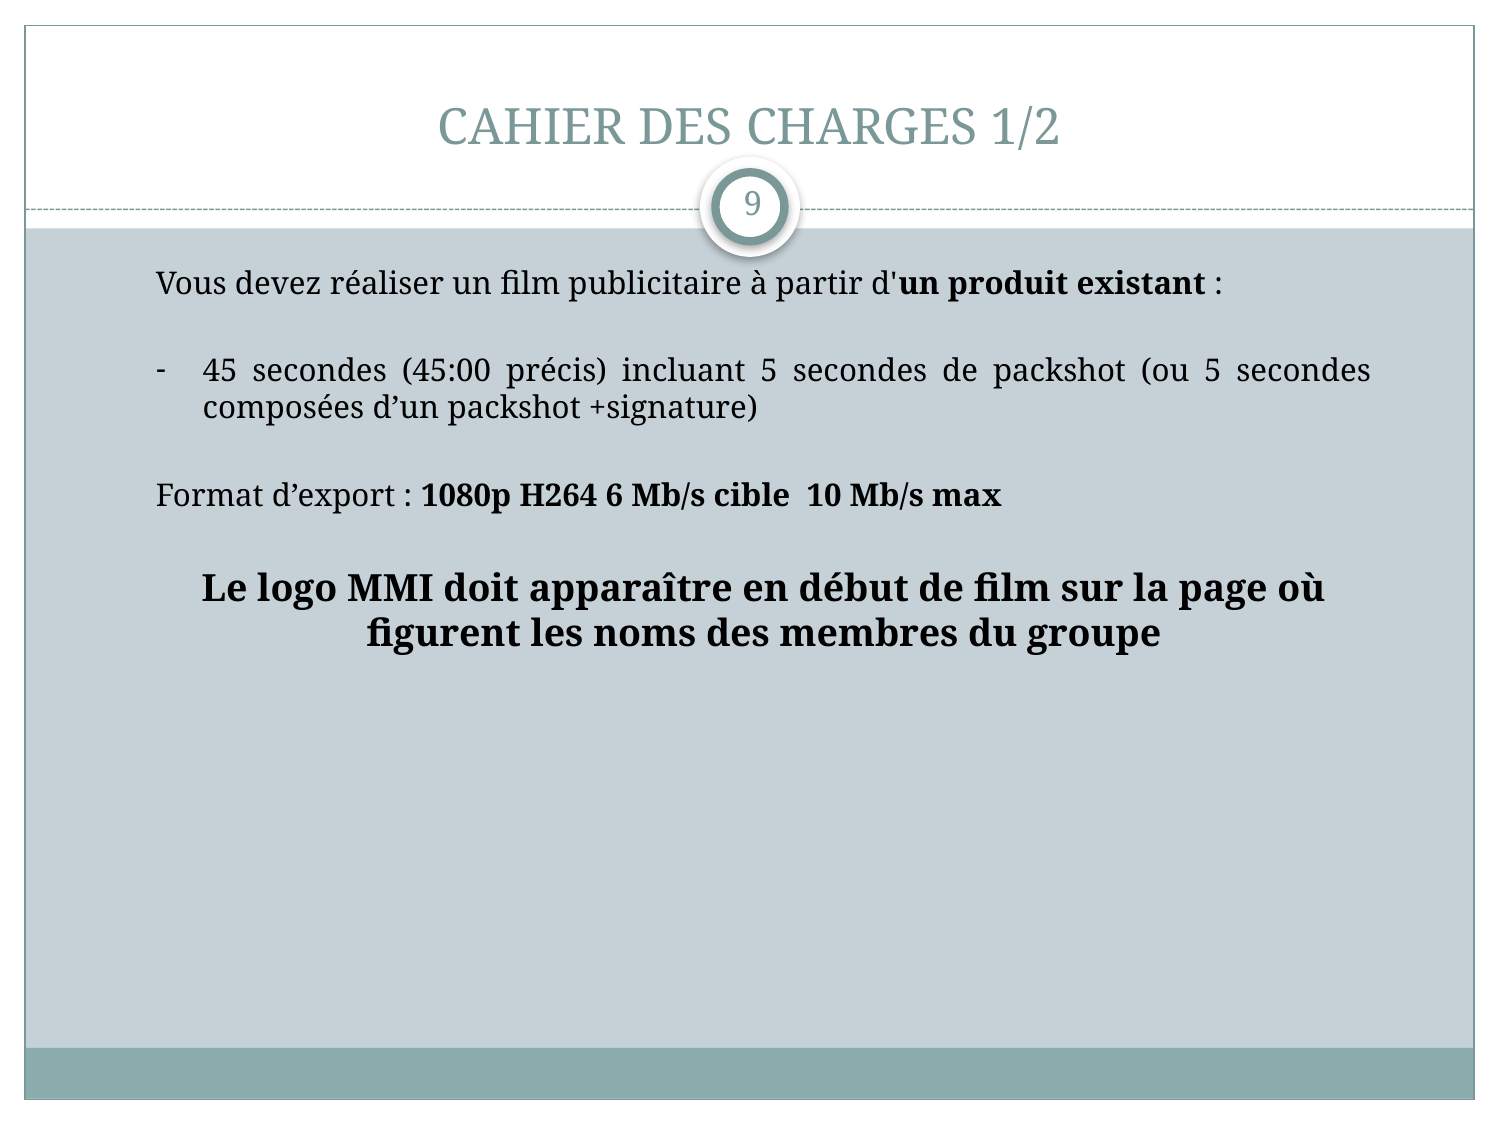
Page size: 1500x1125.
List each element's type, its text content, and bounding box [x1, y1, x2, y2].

text_box Vous devez réaliser un film publicitaire à partir d'un produit existant : 45 secondes (45:00 précis) incluant 5 secondes de packshot (ou 5 secondes composées d’un packshot +signature) Format d’export : 1080p H264 6 Mb/s cible 10 Mb/s max Le logo MMI doit apparaître en début de film sur la page où figurent les noms des membres du groupe [140, 255, 1388, 905]
title CAHIER DES CHARGES 1/2 [49, 37, 1450, 162]
slide_number 9 [715, 168, 791, 241]
